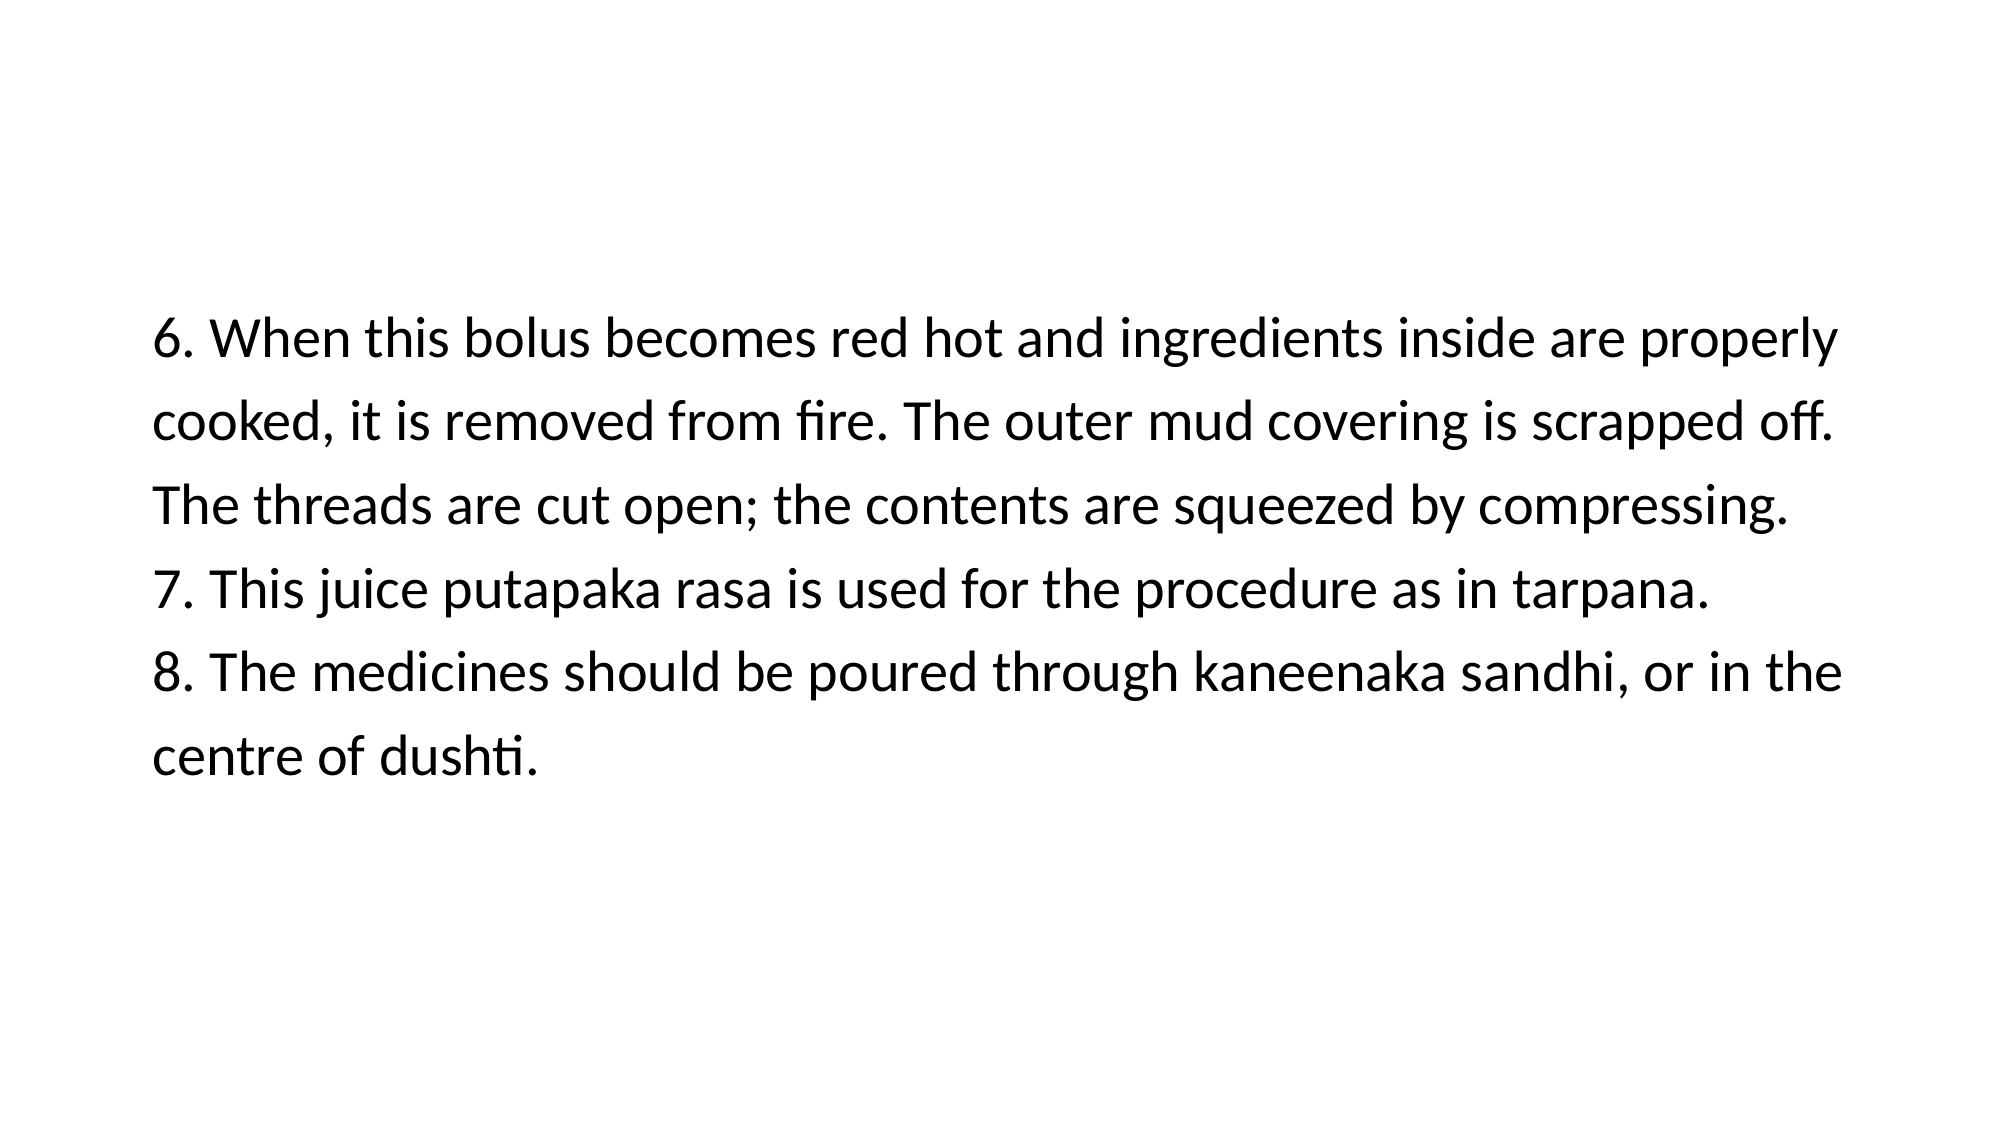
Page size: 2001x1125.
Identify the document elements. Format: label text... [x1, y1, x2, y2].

list 6. When this bolus becomes red hot and ingredients inside are properly cooked, it is removed from fire. The outer mud covering is scrapped off. The threads are cut open; the contents are squeezed by compressing. 7. This juice putapaka rasa is used for the procedure as in tarpana. 8. The medicines should be poured through kaneenaka sandhi, or in the centre of dushti. [137, 299, 1863, 1014]
